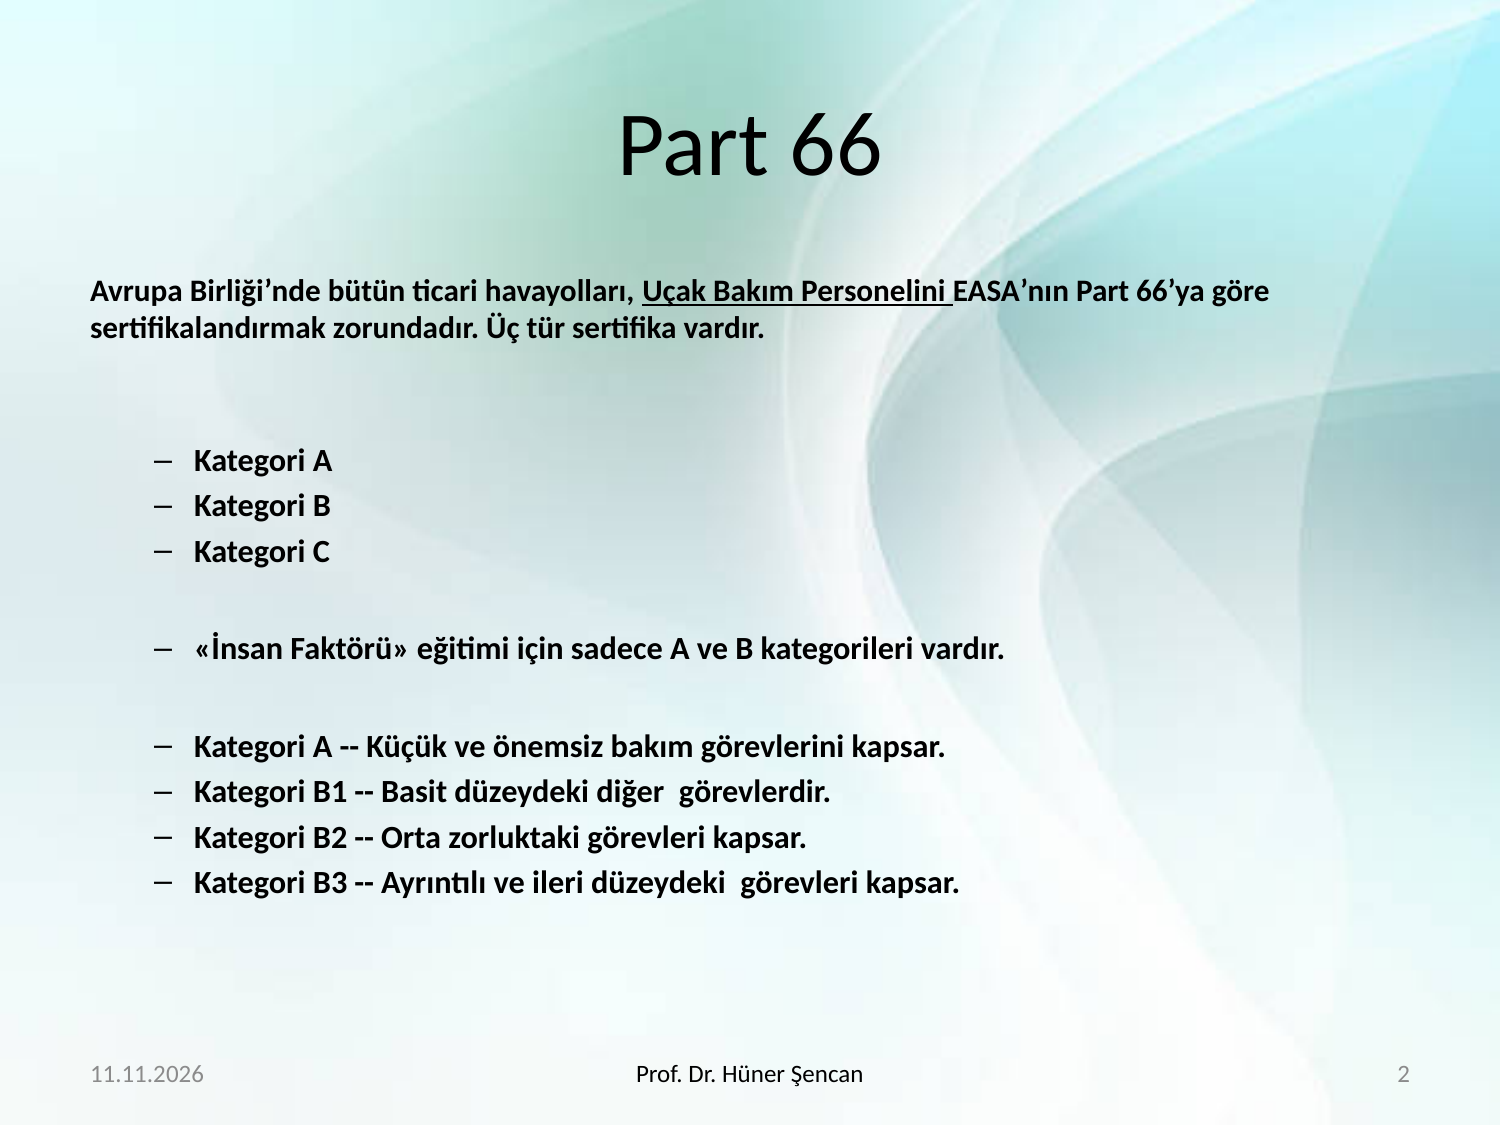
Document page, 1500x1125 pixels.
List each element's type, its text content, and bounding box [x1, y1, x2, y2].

picture [0, 0, 1500, 1125]
list Avrupa Birliği’nde bütün ticari havayolları, Uçak Bakım Personelini EASA’nın Part 66’ya göre sertifikalandırmak zorundadır. Üç tür sertifika vardır. Kategori A Kategori B Kategori C «İnsan Faktörü» eğitimi için sadece A ve B kategorileri vardır. Kategori A -- Küçük ve önemsiz bakım görevlerini kapsar. Kategori B1 -- Basit düzeydeki diğer görevlerdir. Kategori B2 -- Orta zorluktaki görevleri kapsar. Kategori B3 -- Ayrıntılı ve ileri düzeydeki görevleri kapsar. [75, 262, 1425, 1005]
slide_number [75, 1042, 425, 1103]
slide_number 2 [1074, 1042, 1425, 1103]
title Part 66 [75, 45, 1425, 233]
footer Prof. Dr. Hüner Şencan [512, 1042, 988, 1103]
